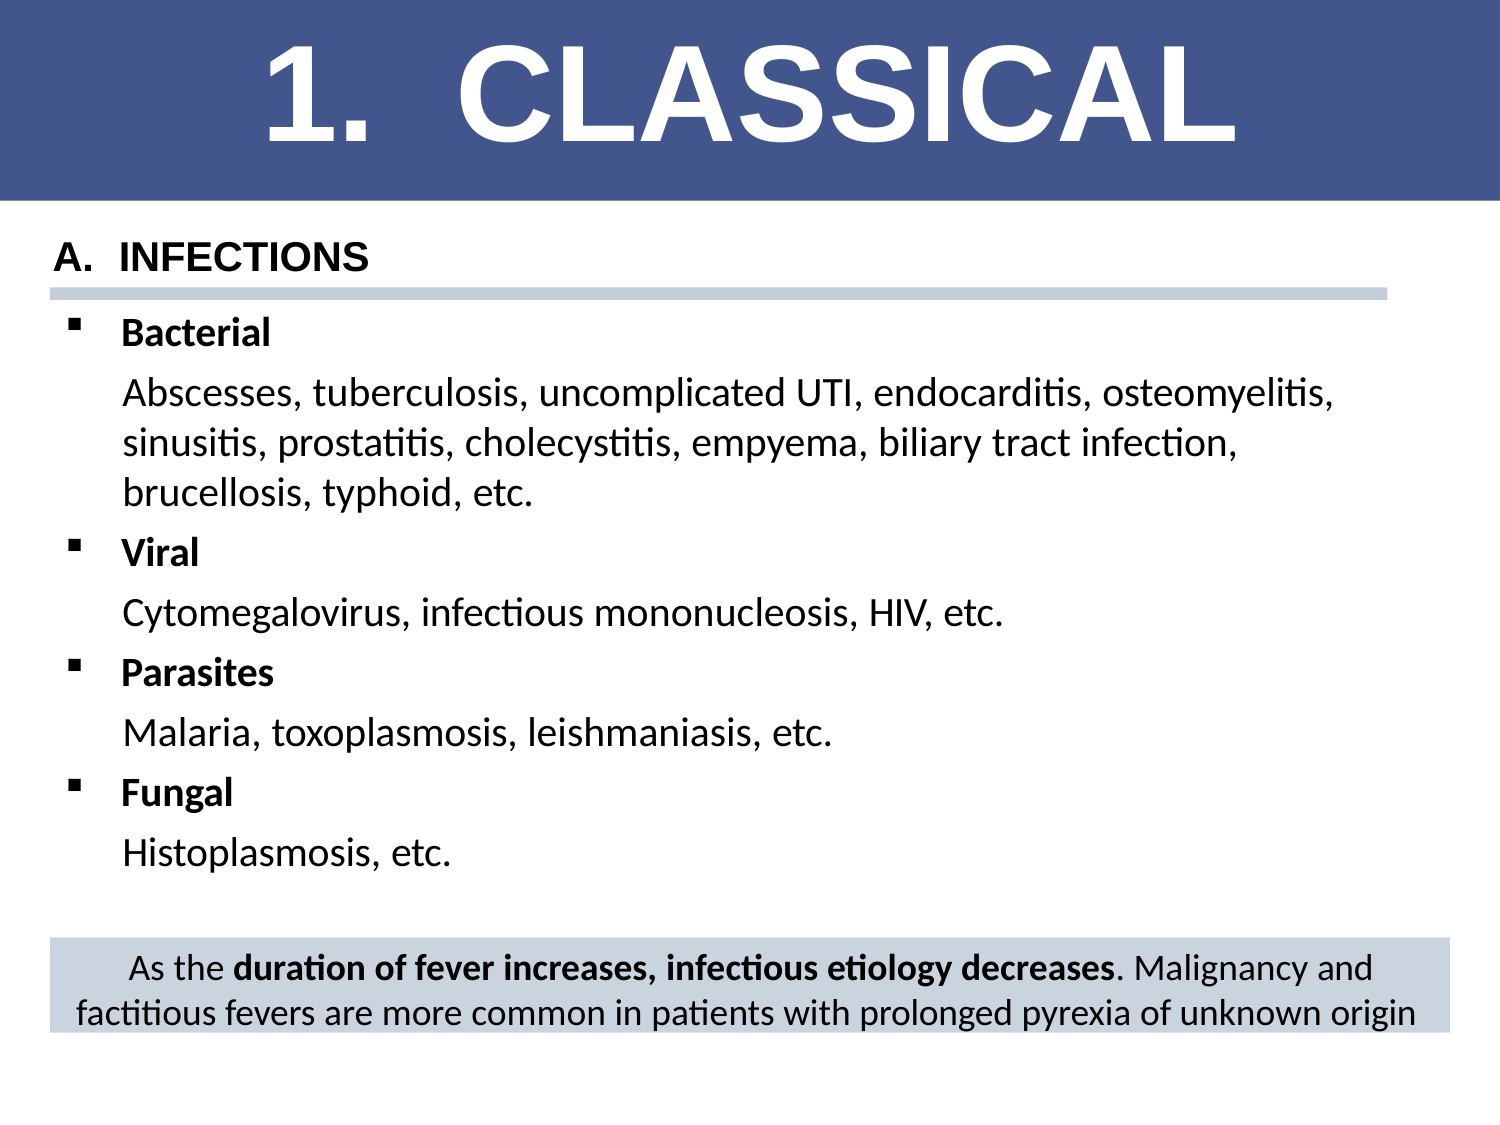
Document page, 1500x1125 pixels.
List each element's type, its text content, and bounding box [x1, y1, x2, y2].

text_box A. INFECTIONS Bacterial Abscesses, tuberculosis, uncomplicated UTI, endocarditis, osteomyelitis, sinusitis, prostatitis, cholecystitis, empyema, biliary tract infection, brucellosis, typhoid, etc. Viral Cytomegalovirus, infectious mononucleosis, HIV, etc. Parasites Malaria, toxoplasmosis, leishmaniasis, etc. Fungal Histoplasmosis, etc. [50, 203, 1343, 875]
text_box [0, 0, 1500, 201]
title 1. CLASSICAL [259, 1, 1243, 192]
text_box As the duration of fever increases, infectious etiology decreases. Malignancy and factitious fevers are more common in patients with prolonged pyrexia of unknown origin [50, 937, 1450, 1033]
text_box [1343, 287, 1388, 300]
